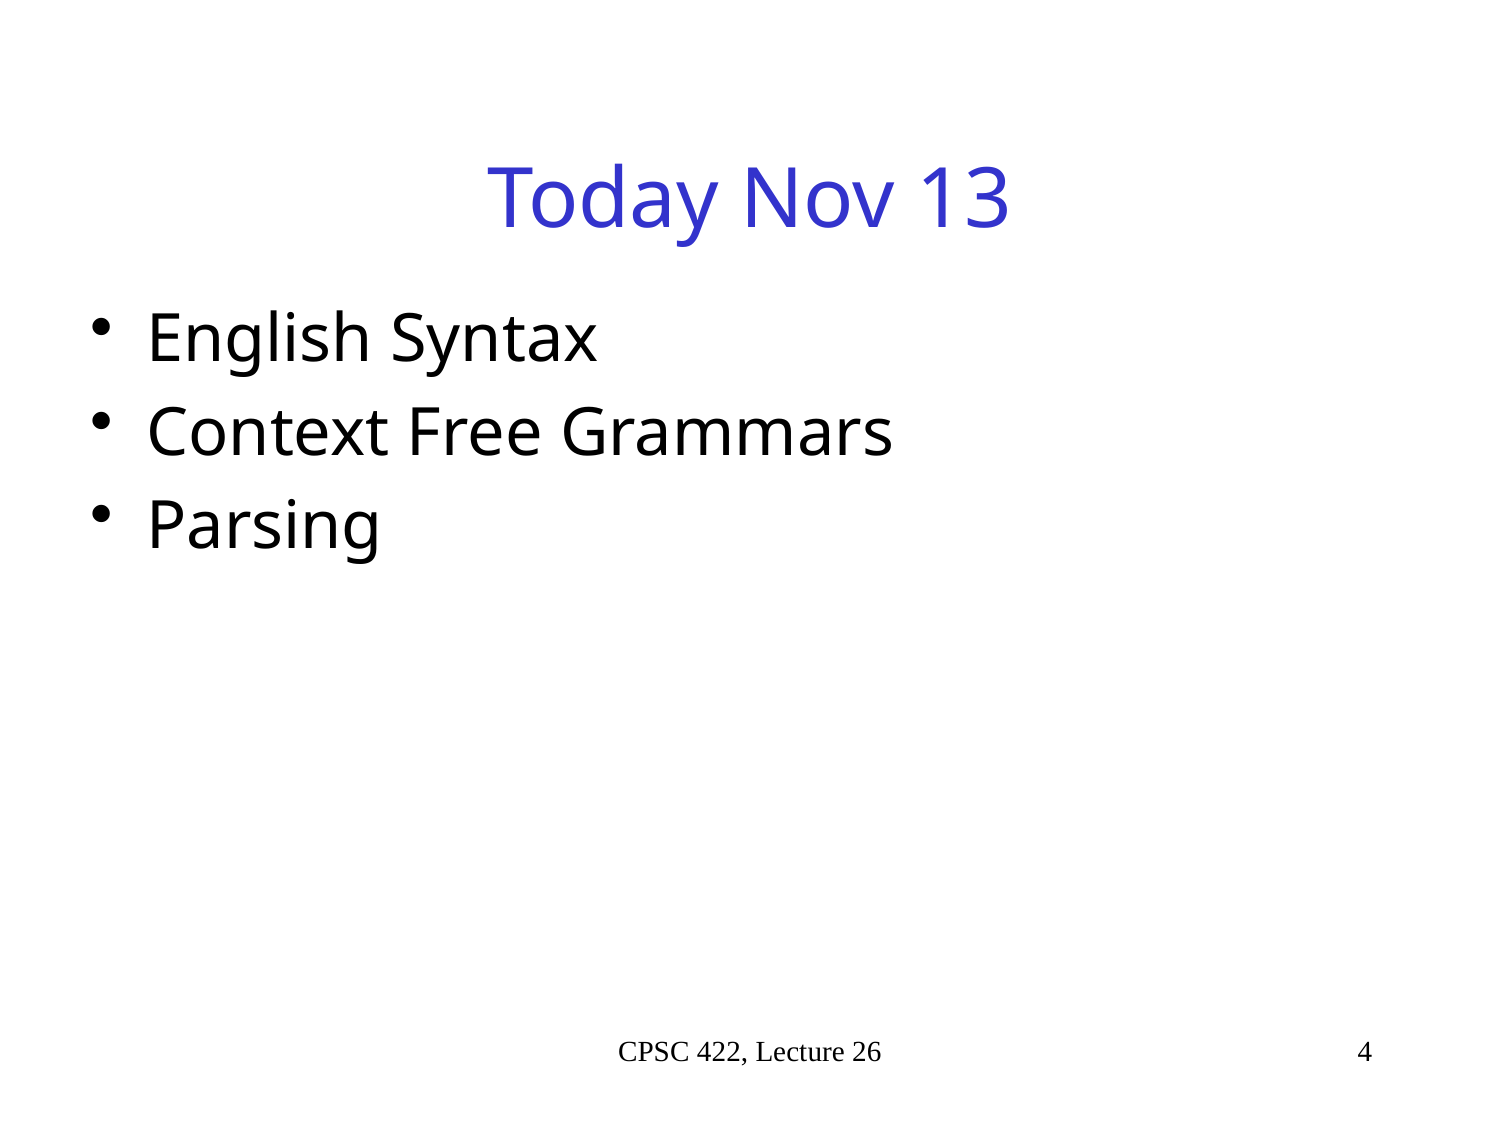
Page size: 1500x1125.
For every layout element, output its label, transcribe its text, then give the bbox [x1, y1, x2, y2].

list English Syntax Context Free Grammars Parsing [74, 287, 1463, 1051]
footer CPSC 422, Lecture 26 [512, 1051, 988, 1101]
slide_number 4 [1074, 1051, 1388, 1101]
title Today Nov 13 [112, 99, 1388, 287]
